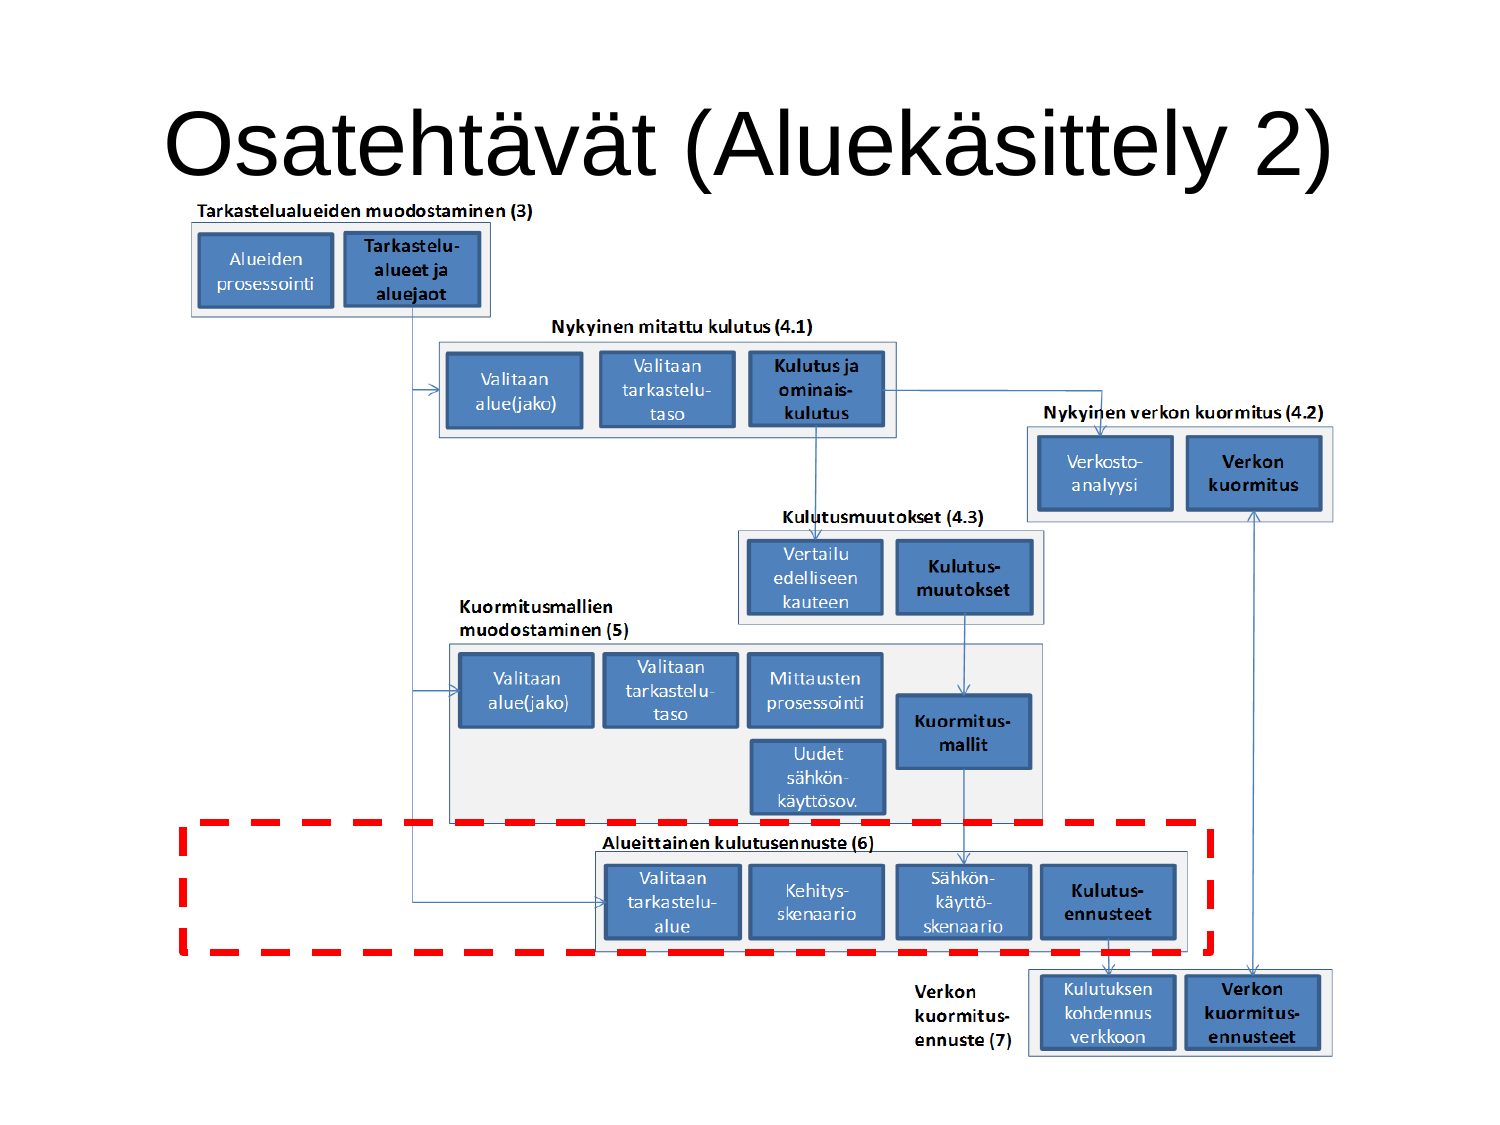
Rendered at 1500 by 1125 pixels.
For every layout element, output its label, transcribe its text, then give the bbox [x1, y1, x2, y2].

title Osatehtävät (Aluekäsittely 2) [74, 44, 1426, 233]
picture [182, 196, 1341, 1061]
